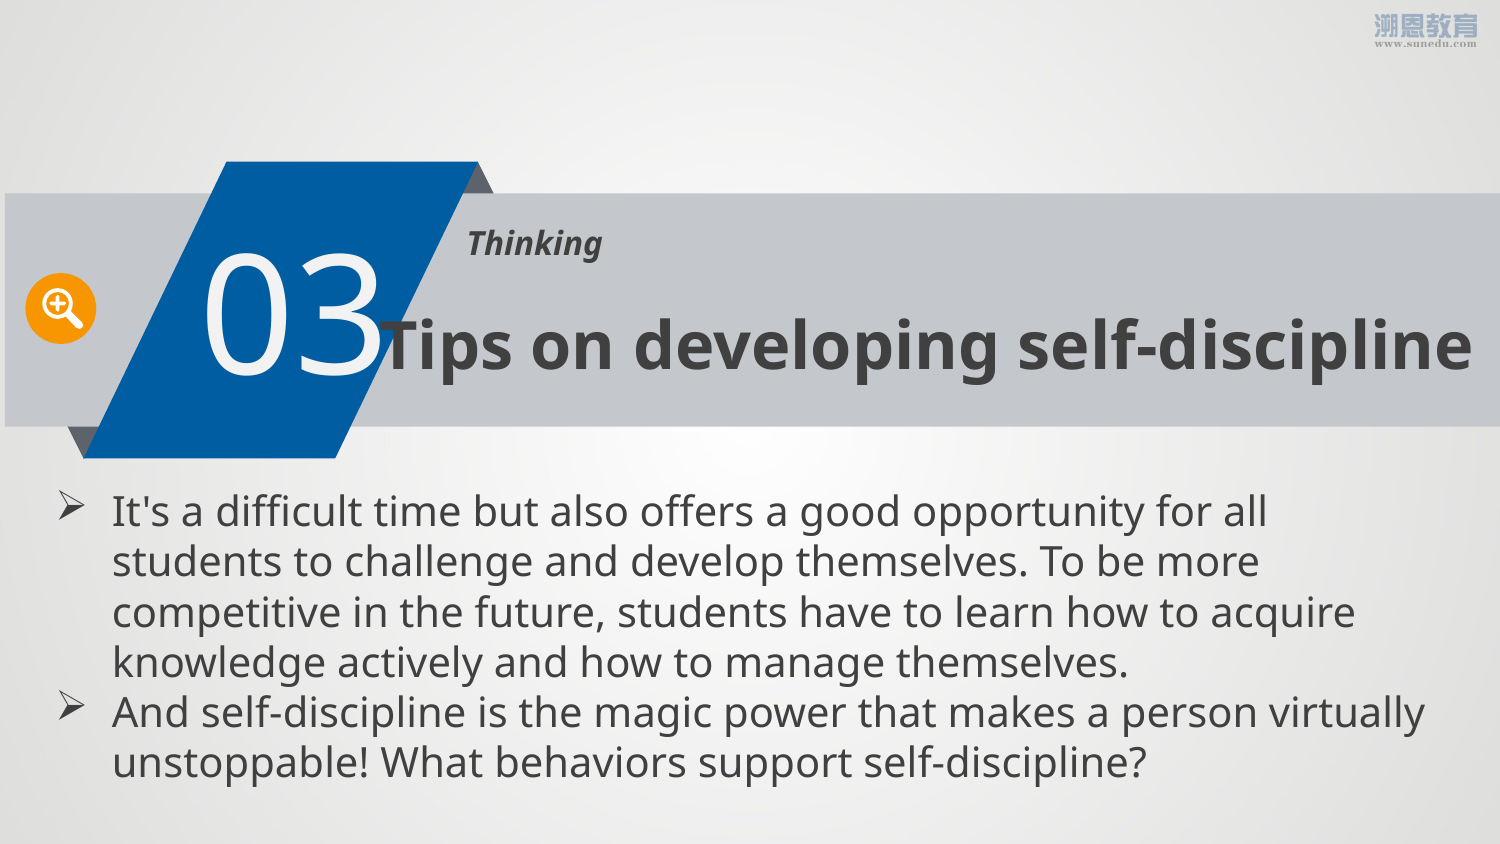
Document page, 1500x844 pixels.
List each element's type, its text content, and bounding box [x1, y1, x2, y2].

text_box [25, 272, 97, 345]
text_box It's a difficult time but also offers a good opportunity for all students to challenge and develop themselves. To be more competitive in the future, students have to learn how to acquire knowledge actively and how to manage themselves. And self-discipline is the magic power that makes a person virtually unstoppable! What behaviors support self-discipline? [40, 477, 1460, 793]
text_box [4, 161, 1500, 460]
picture [0, 0, 1500, 844]
